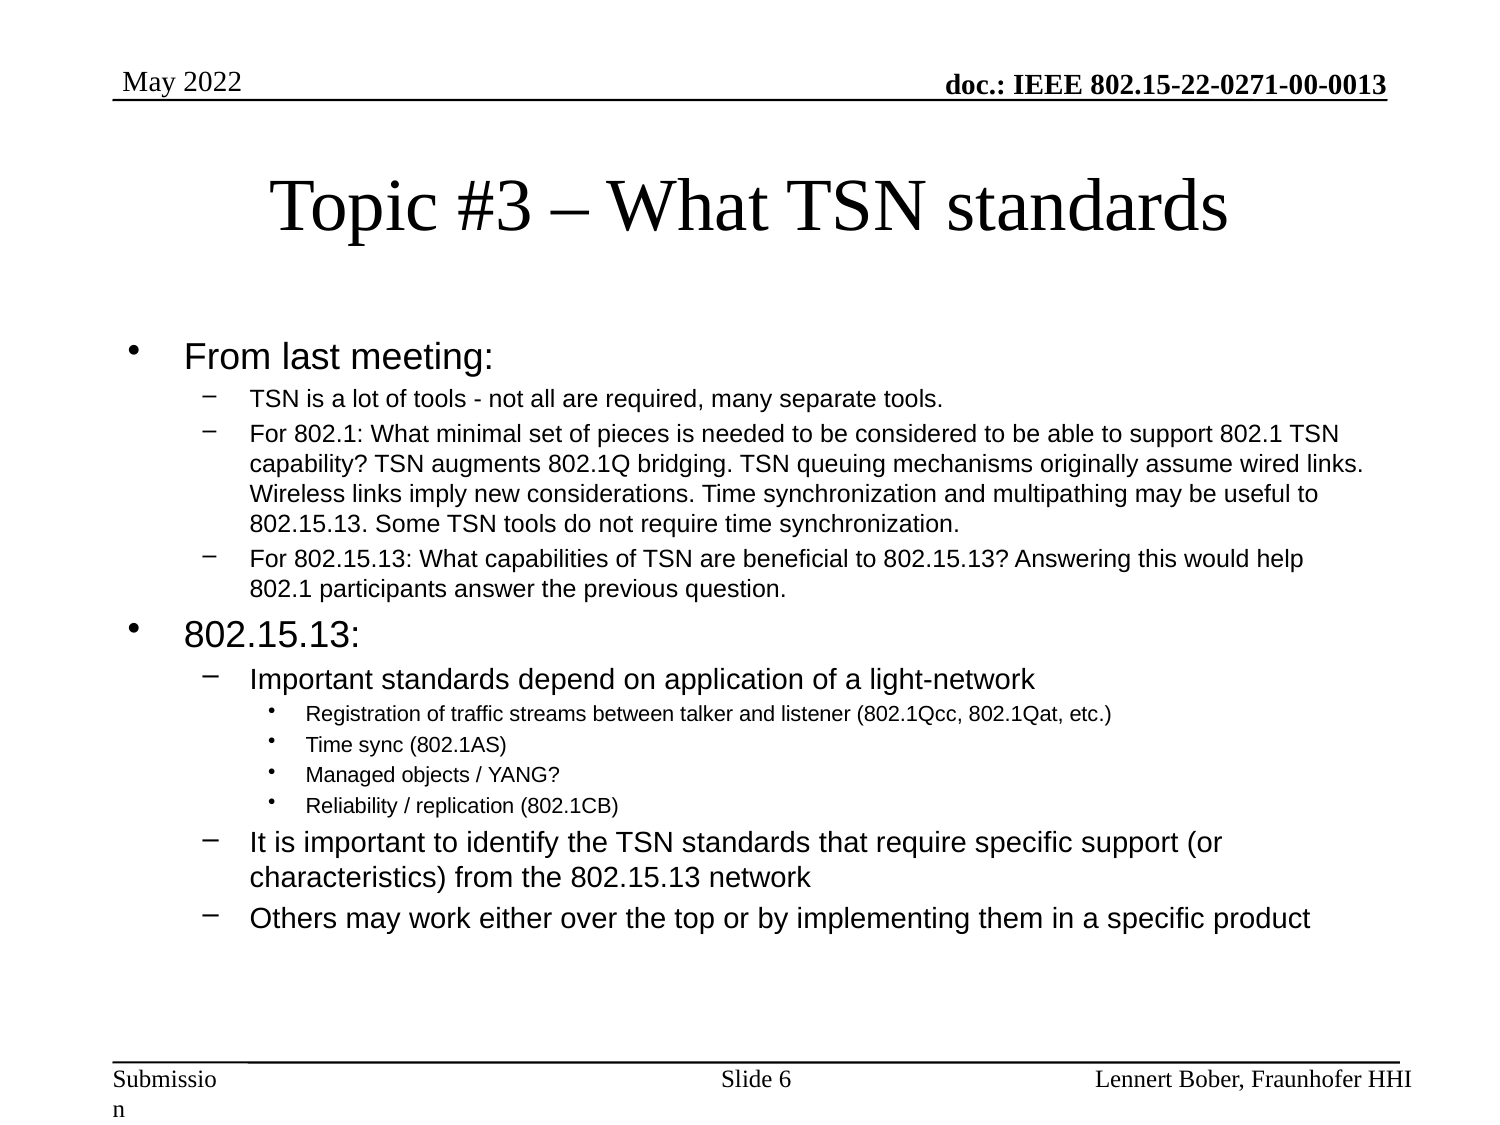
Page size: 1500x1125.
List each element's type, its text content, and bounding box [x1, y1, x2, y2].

title Topic #3 – What TSN standards [112, 112, 1388, 288]
list From last meeting: TSN is a lot of tools - not all are required, many separate tools. For 802.1: What minimal set of pieces is needed to be considered to be able to support 802.1 TSN capability? TSN augments 802.1Q bridging. TSN queuing mechanisms originally assume wired links. Wireless links imply new considerations. Time synchronization and multipathing may be useful to 802.15.13. Some TSN tools do not require time synchronization. For 802.15.13: What capabilities of TSN are beneficial to 802.15.13? Answering this would help 802.1 participants answer the previous question. 802.15.13: Important standards depend on application of a light-network Registration of traffic streams between talker and listener (802.1Qcc, 802.1Qat, etc.) Time sync (802.1AS) Managed objects / YANG? Reliability / replication (802.1CB) It is important to identify the TSN standards that require specific support (or characteristics) from the 802.15.13 network Others may work either over the top or by implementing them in a specific product [112, 324, 1388, 1000]
footer Lennert Bober, Fraunhofer HHI [900, 1062, 1413, 1093]
slide_number Slide 6 [712, 1062, 800, 1093]
